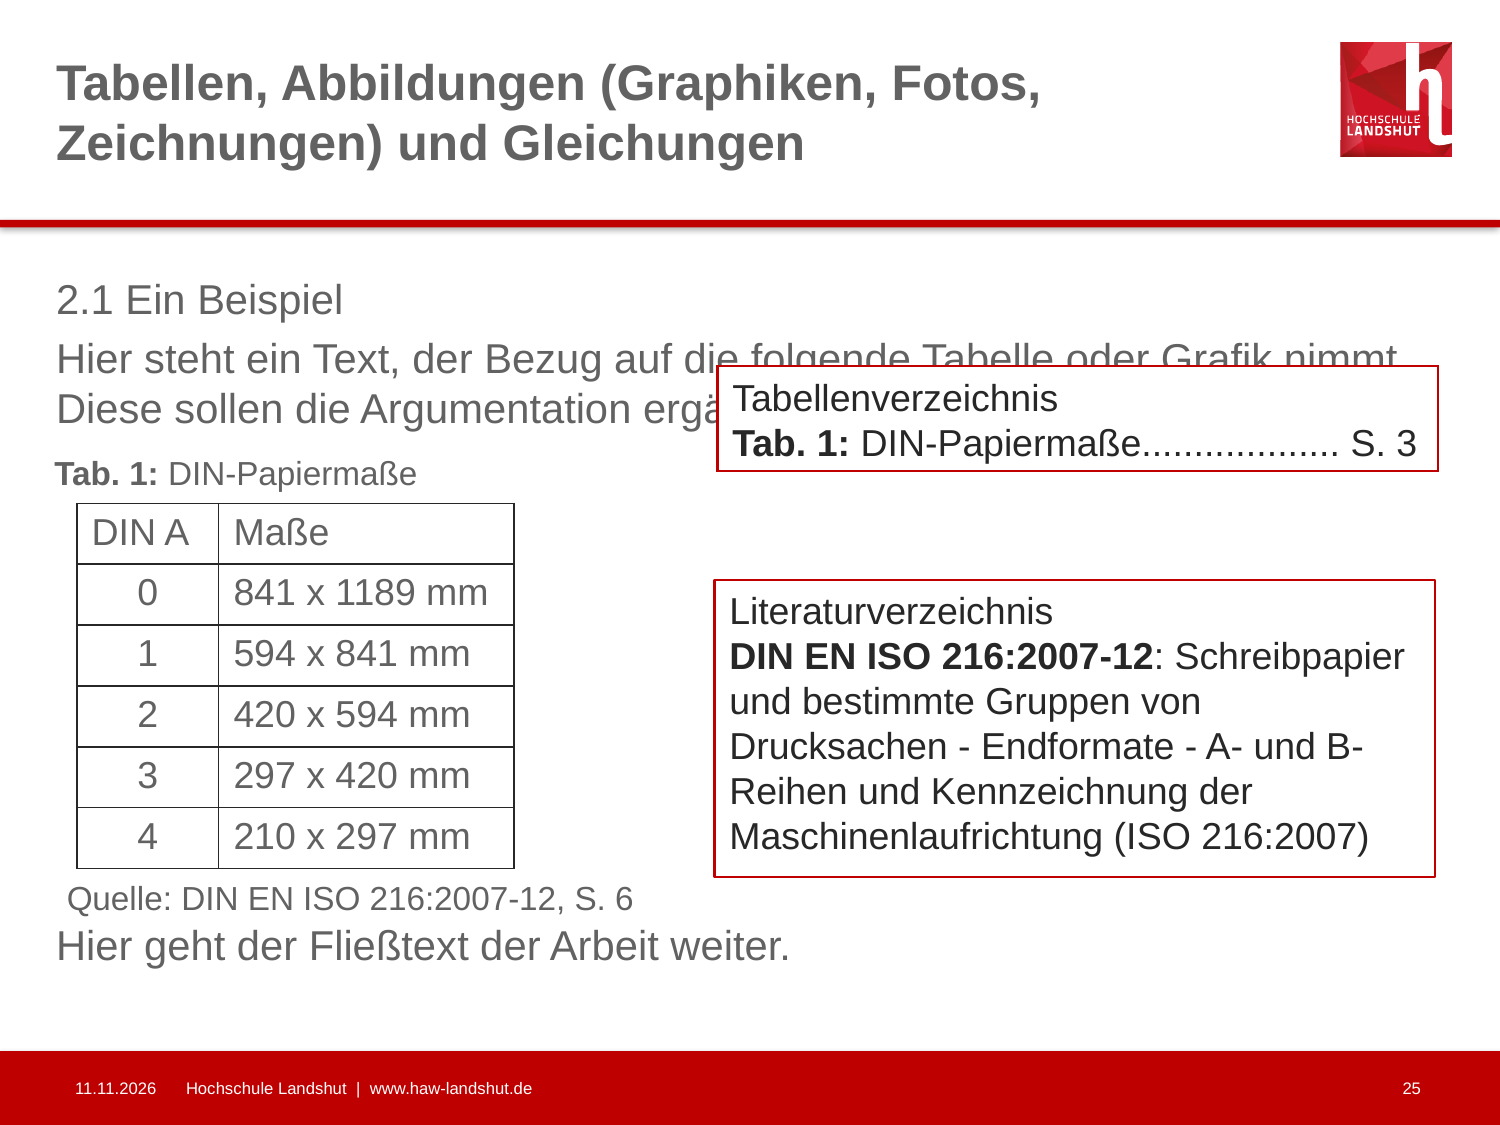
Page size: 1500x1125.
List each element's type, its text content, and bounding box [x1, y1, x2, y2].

table_cell 210 x 297 mm [219, 808, 513, 868]
table_cell 297 x 420 mm [219, 748, 513, 807]
table_cell 2 [78, 687, 218, 746]
text_box Tabellenverzeichnis Tab. 1: DIN-Papiermaße................... S. 3 [717, 366, 1439, 471]
table_header Maße [219, 504, 513, 563]
title Tabellen, Abbildungen (Graphiken, Fotos, Zeichnungen) und Gleichungen [41, 42, 1294, 173]
table_header DIN A [78, 504, 218, 563]
footer Hochschule Landshut | www.haw-landshut.de [172, 1070, 951, 1118]
table_cell 4 [78, 808, 218, 868]
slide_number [41, 1070, 172, 1118]
table_cell 594 x 841 mm [219, 626, 513, 685]
text_box Tab. 1: DIN-Papiermaße [39, 444, 433, 499]
table_cell 3 [78, 748, 218, 807]
table_cell 420 x 594 mm [219, 687, 513, 746]
list 2.1 Ein Beispiel Hier steht ein Text, der Bezug auf die folgende Tabelle oder Grafik nimmt. Diese sollen die Argumentation ergänzen oder untermauern. Hier geht der Fließtext der Arbeit weiter. [41, 265, 1459, 1035]
text_box Literaturverzeichnis DIN EN ISO 216:2007-12: Schreibpapier und bestimmte Gruppen von Drucksachen - Endformate - A- und B-Reihen und Kennzeichnung der Maschinenlaufrichtung (ISO 216:2007) [714, 579, 1436, 877]
text_box Quelle: DIN EN ISO 216:2007-12, S. 6 [52, 869, 650, 925]
table_cell 0 [78, 565, 218, 624]
table_cell 841 x 1189 mm [219, 565, 513, 624]
table_cell 1 [78, 626, 218, 685]
